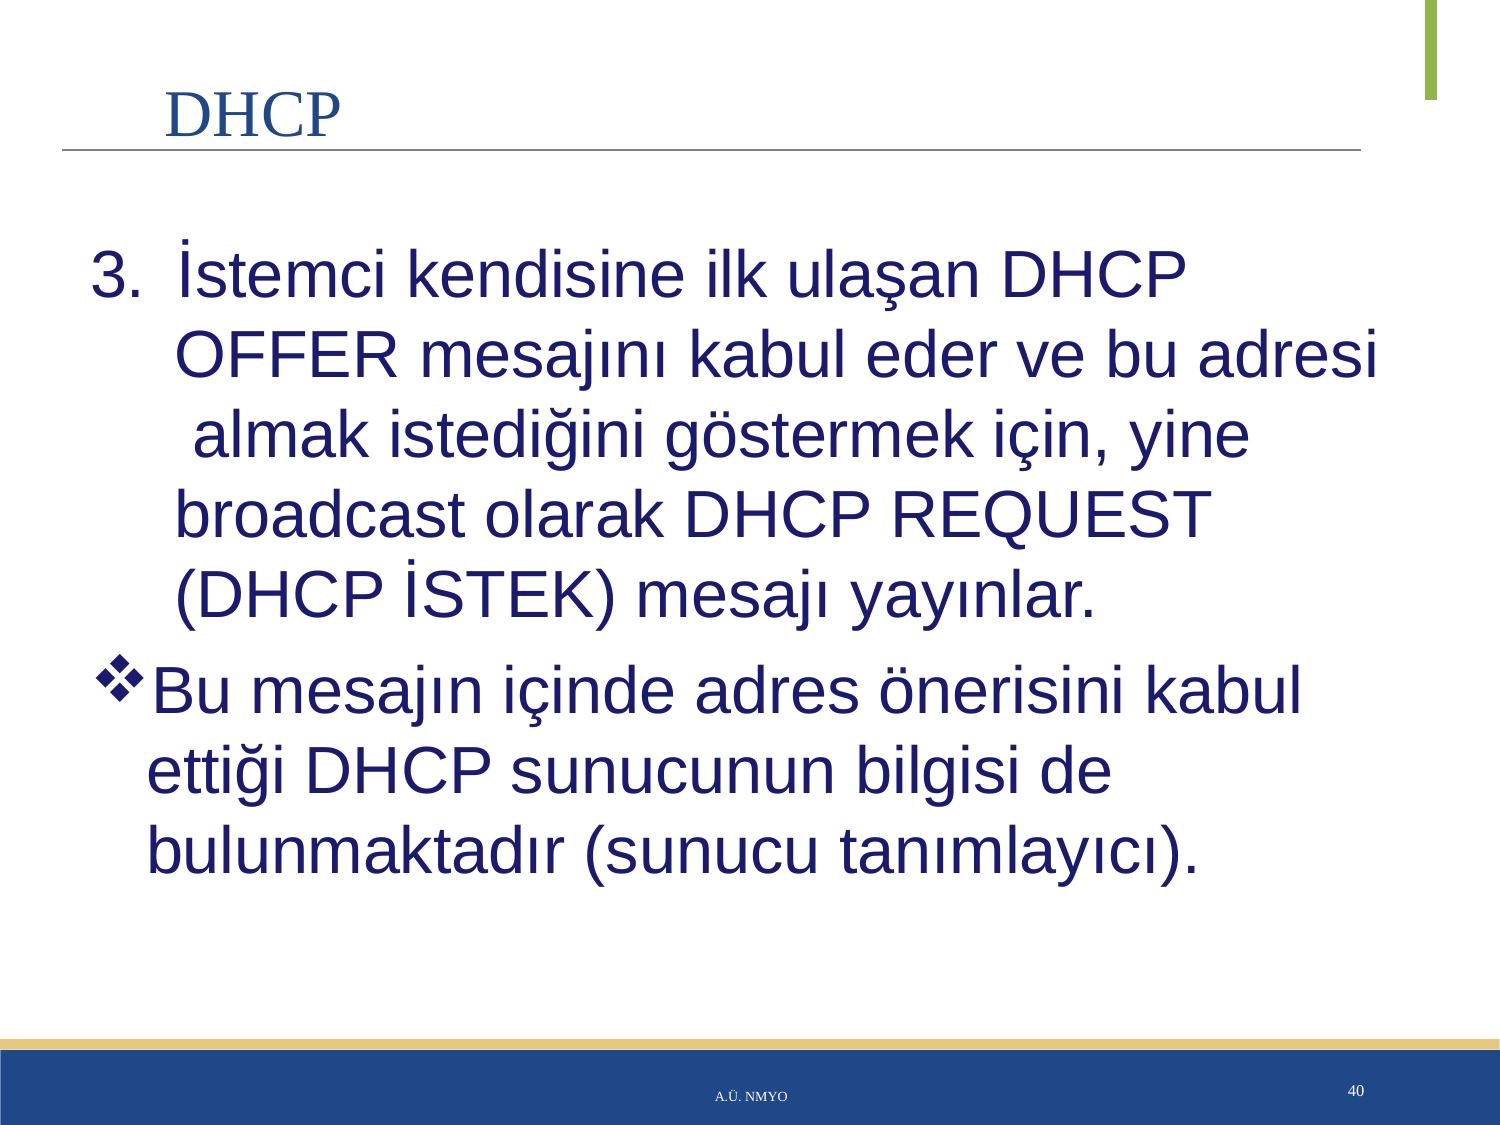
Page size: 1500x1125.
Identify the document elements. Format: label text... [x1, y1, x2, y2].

title DHCP [62, 0, 1438, 150]
slide_number 40 [1218, 1059, 1380, 1120]
text_box 3. İstemci kendisine ilk ulaşan DHCP OFFER mesajını kabul eder ve bu adresi almak istediğini göstermek için, yine broadcast olarak DHCP REQUEST (DHCP İSTEK) mesajı yayınlar. Bu mesajın içinde adres önerisini kabul ettiği DHCP sunucunun bilgisi de bulunmaktadır (sunucu tanımlayıcı). [87, 228, 1397, 887]
footer A.Ü. NMYO [453, 887, 1047, 1125]
